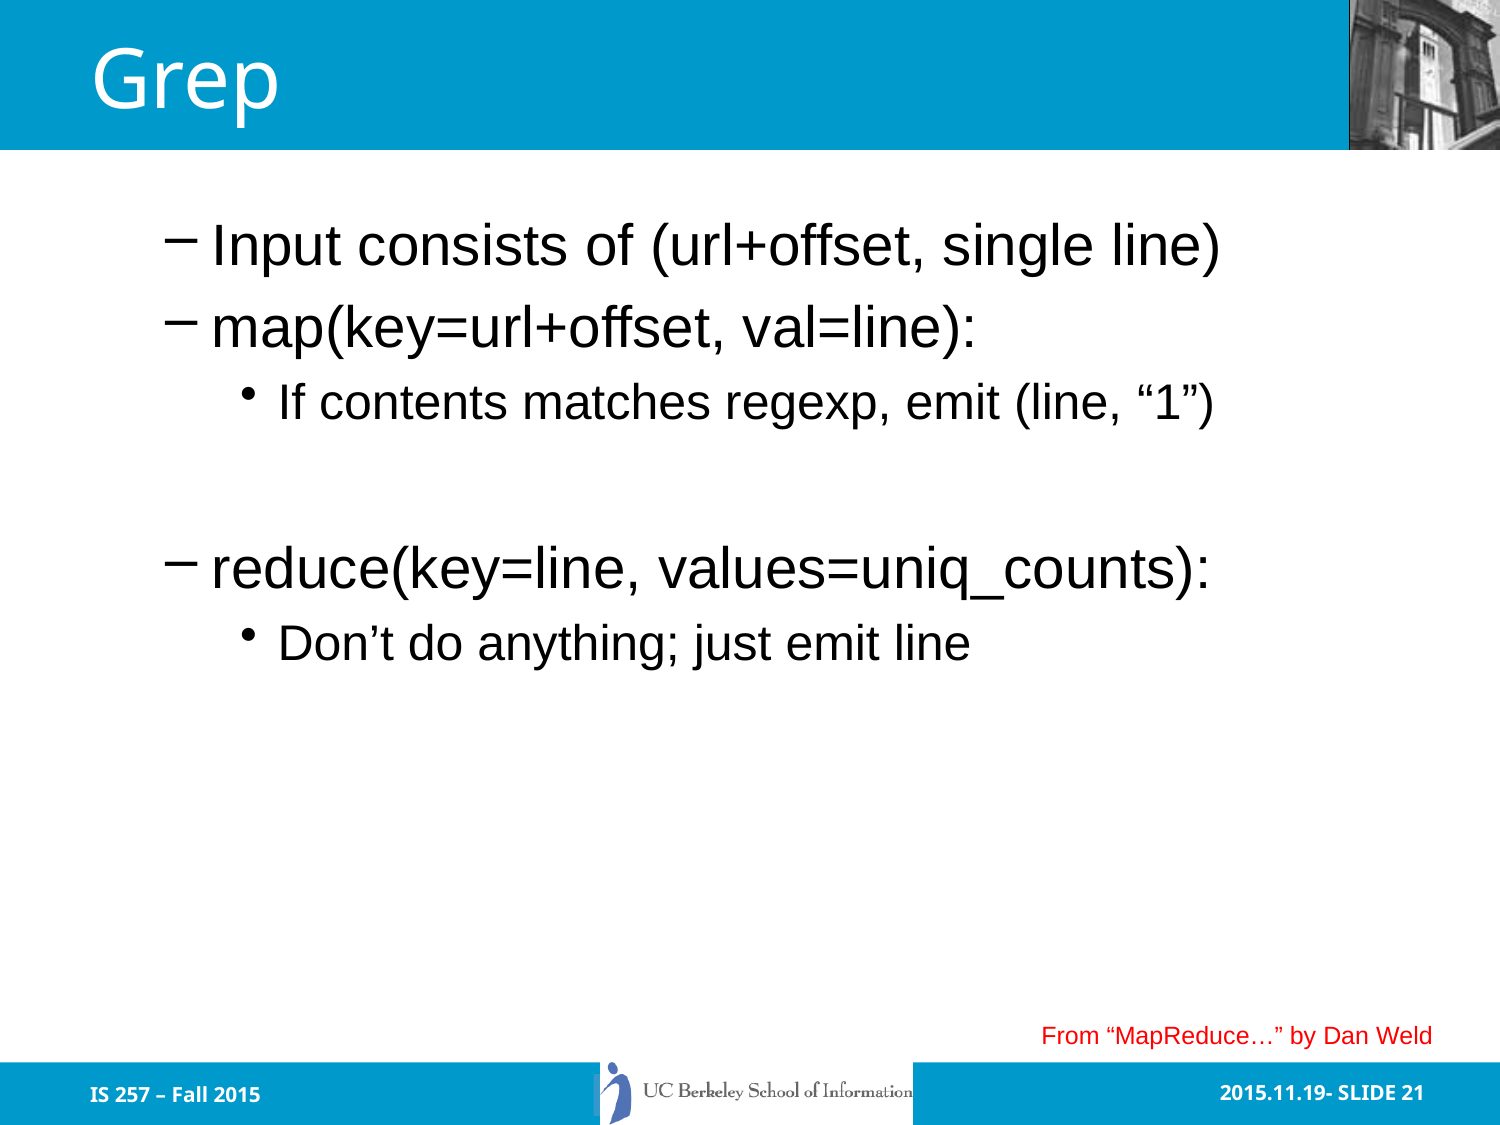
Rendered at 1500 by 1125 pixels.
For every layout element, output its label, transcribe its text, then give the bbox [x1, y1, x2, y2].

picture [1350, 0, 1500, 150]
text_box From “MapReduce…” by Dan Weld [1026, 1012, 1449, 1058]
list Input consists of (url+offset, single line) map(key=url+offset, val=line): If contents matches regexp, emit (line, “1”) reduce(key=line, values=uniq_counts): Don’t do anything; just emit line [75, 200, 1425, 1013]
picture [594, 1062, 912, 1125]
slide_number IS 257 – Fall 2015 [75, 1062, 388, 1125]
title Grep [75, 0, 1350, 150]
